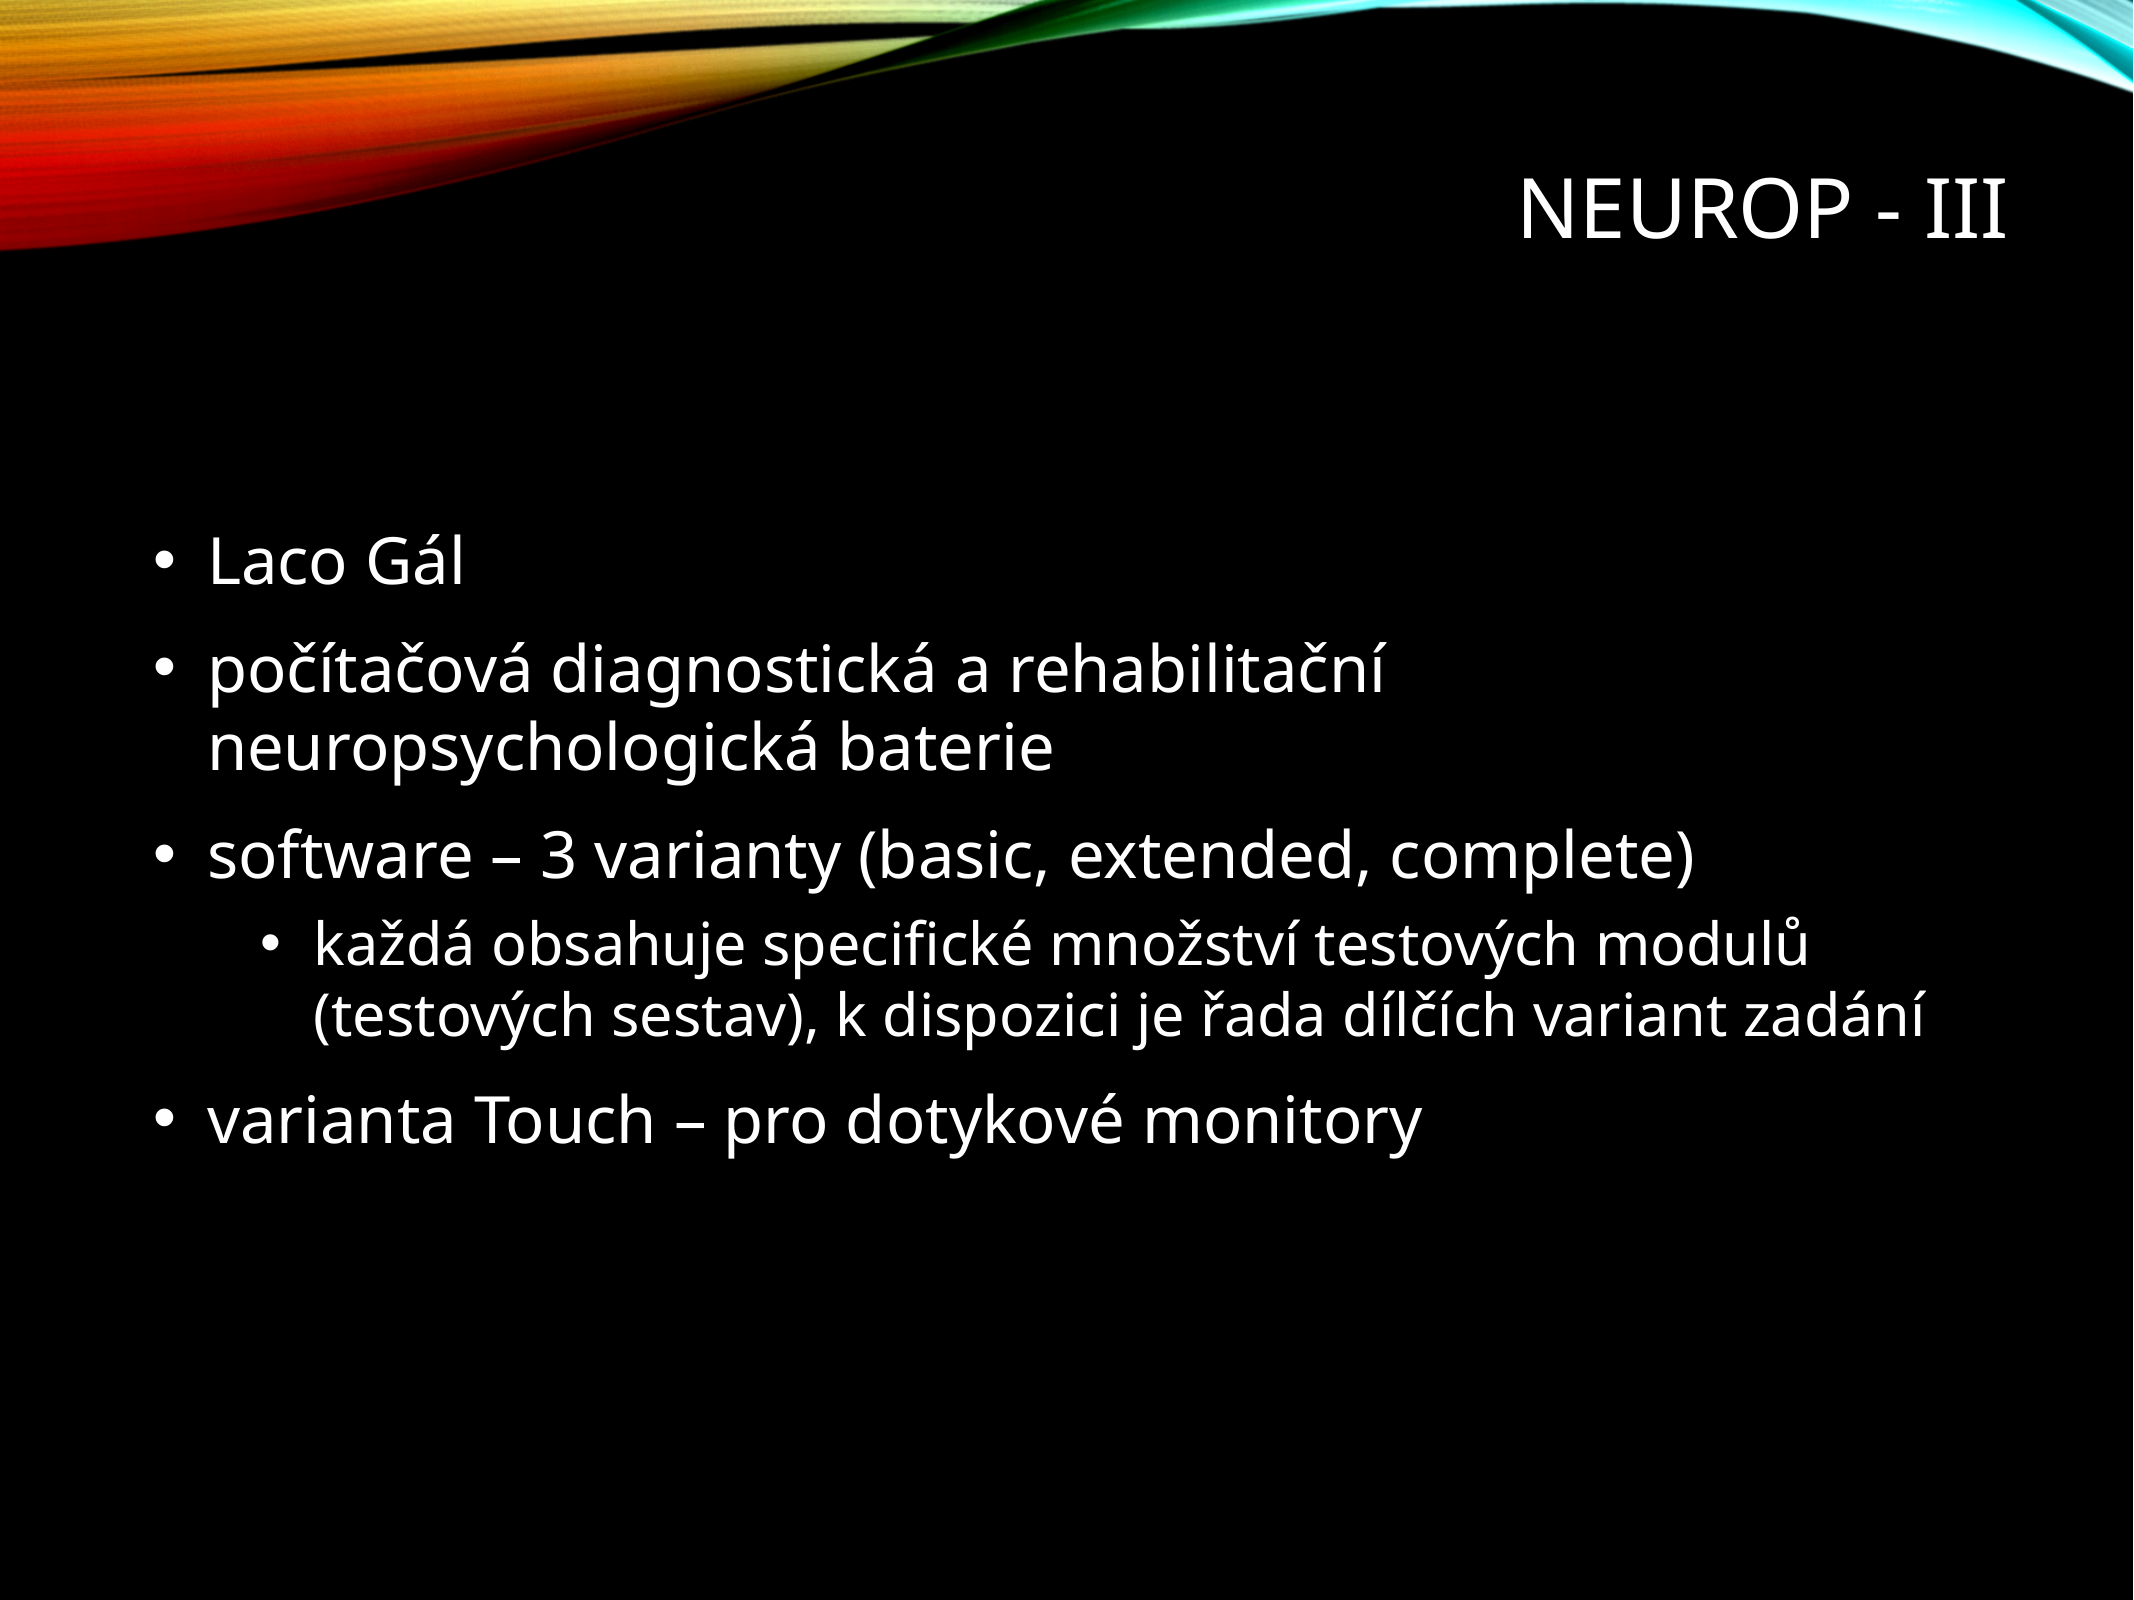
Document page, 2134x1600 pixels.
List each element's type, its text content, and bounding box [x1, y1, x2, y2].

title Neurop - III [535, 60, 2024, 363]
list Laco Gál počítačová diagnostická a rehabilitační neuropsychologická baterie software – 3 varianty (basic, extended, complete) každá obsahuje specifické množství testových modulů (testových sestav), k dispozici je řada dílčích variant zadání varianta Touch – pro dotykové monitory [138, 512, 1995, 1462]
picture [0, 0, 2134, 253]
